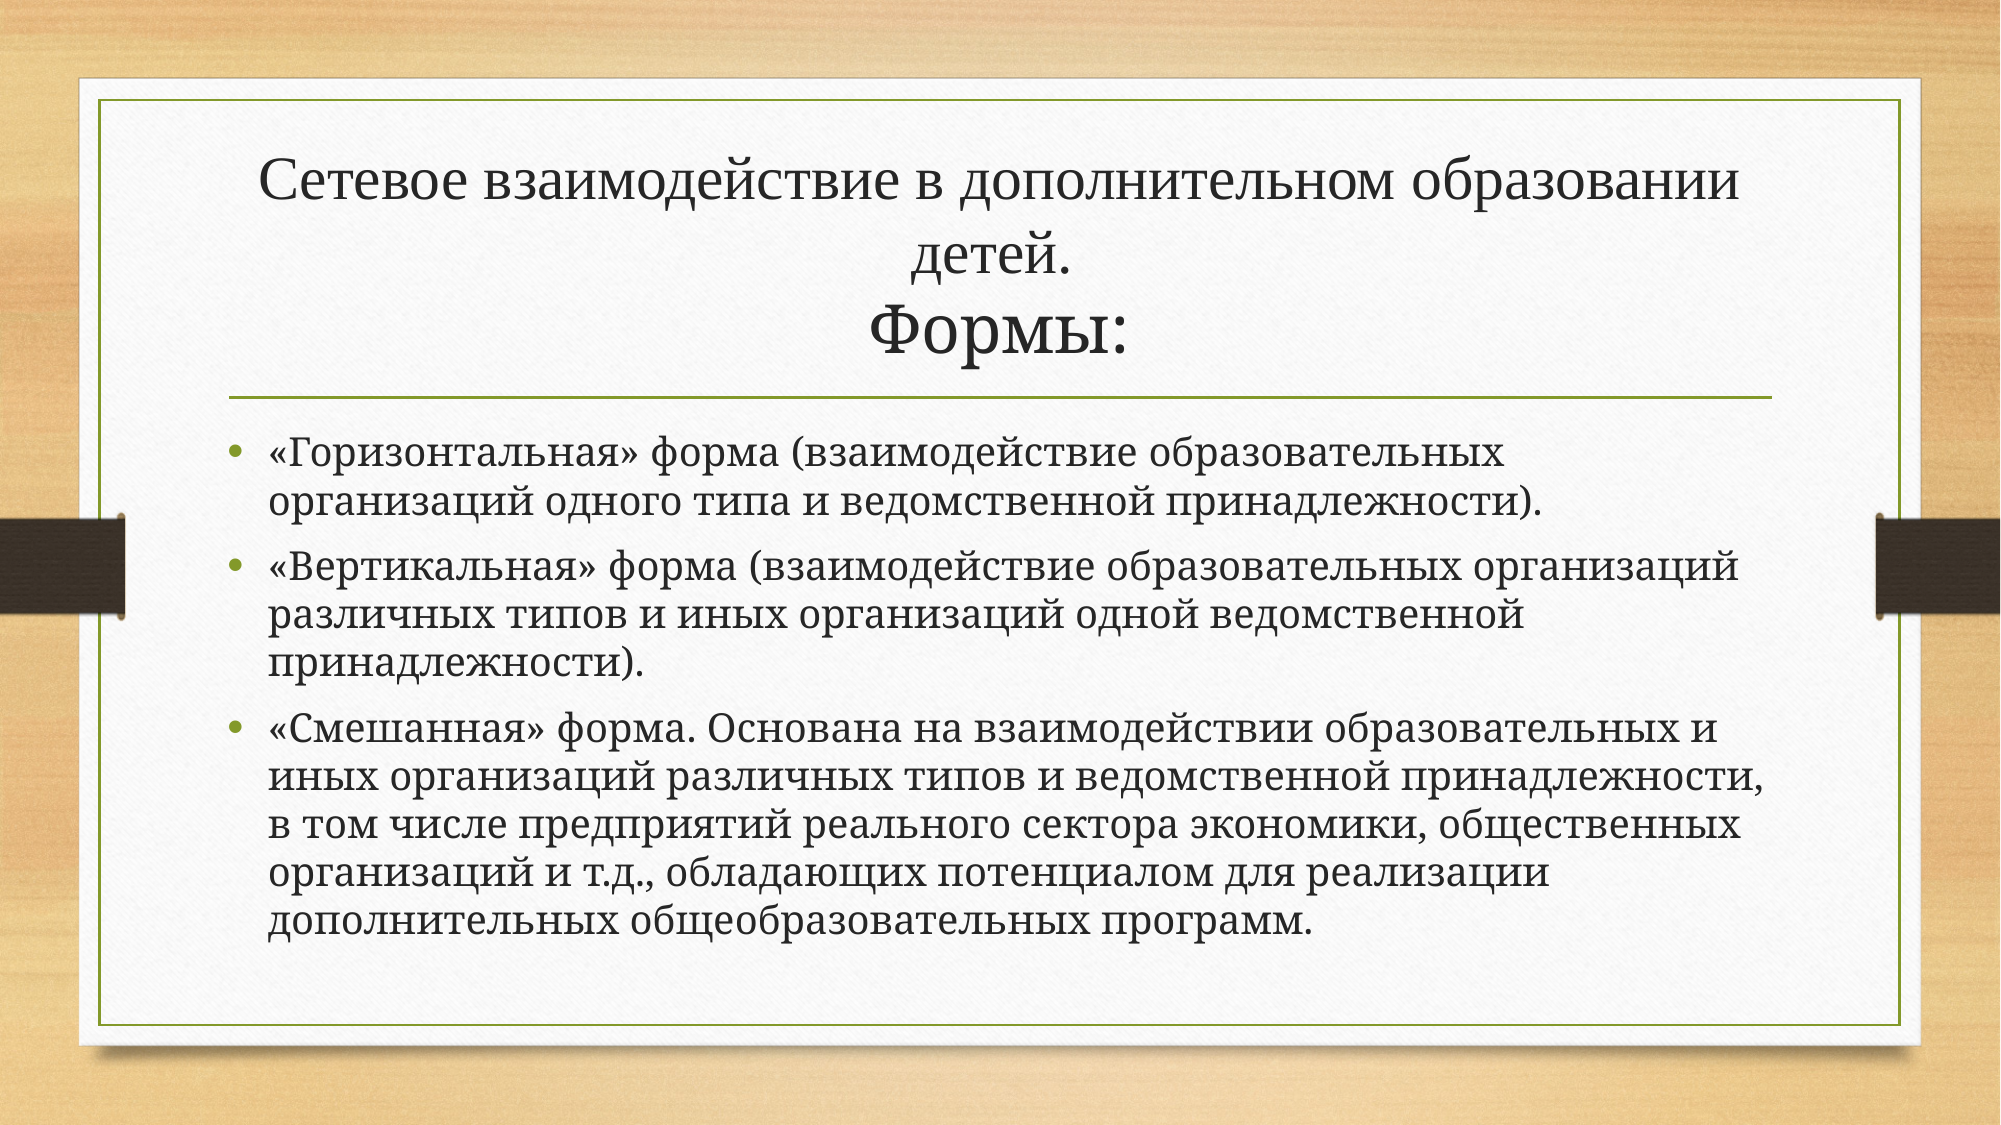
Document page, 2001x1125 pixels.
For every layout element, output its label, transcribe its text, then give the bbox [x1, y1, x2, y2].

picture [0, 0, 2001, 1125]
title Сетевое взаимодействие в дополнительном образовании детей. Формы: [212, 129, 1788, 375]
list «Горизонтальная» форма (взаимодействие образовательных организаций одного типа и ведомственной принадлежности). «Вертикальная» форма (взаимодействие образовательных организаций различных типов и иных организаций одной ведомственной принадлежности). «Смешанная» форма. Основана на взаимодействии образовательных и иных организаций различных типов и ведомственной принадлежности, в том числе предприятий реального сектора экономики, общественных организаций и т.д., обладающих потенциалом для реализации дополнительных общеобразовательных программ. [212, 419, 1788, 964]
